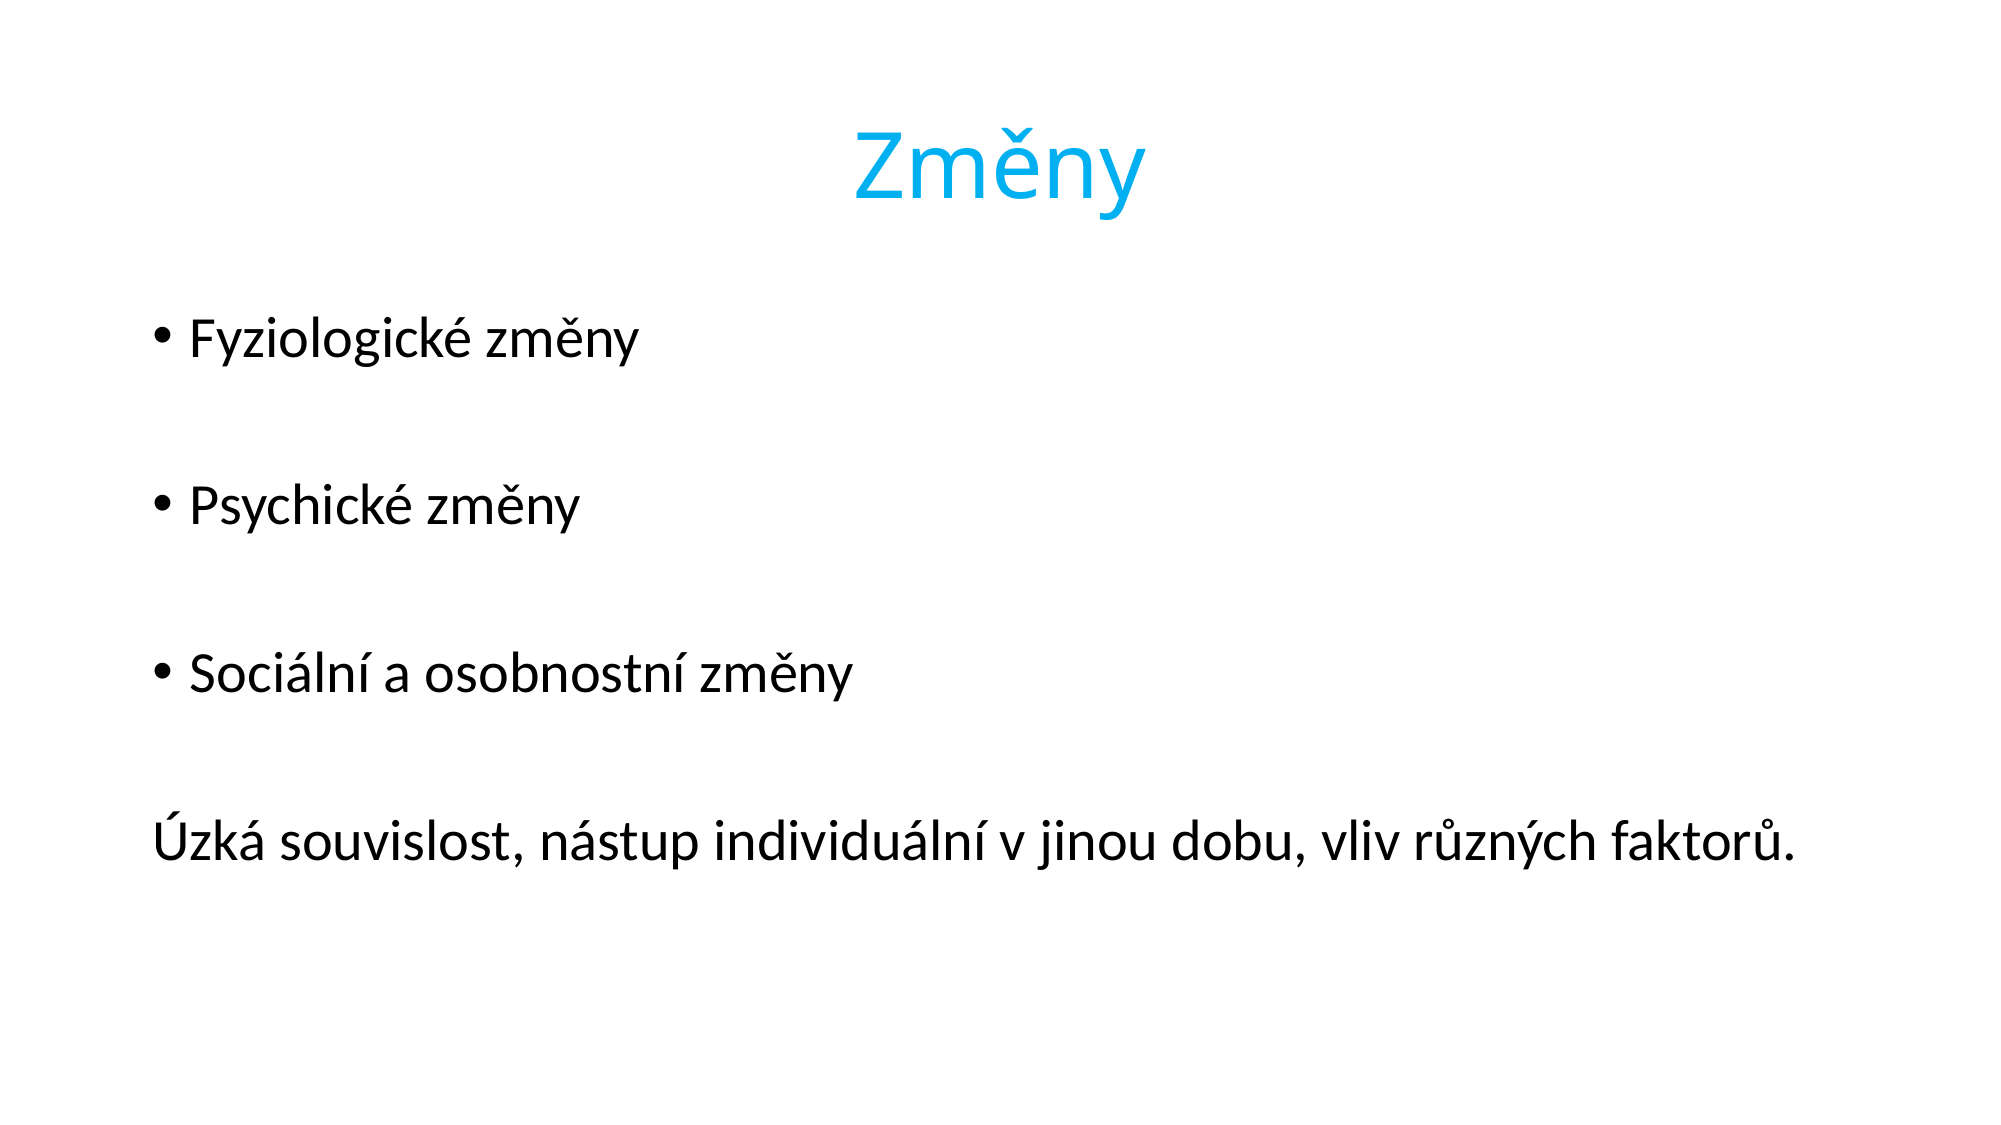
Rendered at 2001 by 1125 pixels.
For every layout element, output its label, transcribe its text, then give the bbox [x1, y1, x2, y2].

title Změny [137, 59, 1863, 278]
list Fyziologické změny Psychické změny Sociální a osobnostní změny Úzká souvislost, nástup individuální v jinou dobu, vliv různých faktorů. [137, 299, 1863, 1014]
